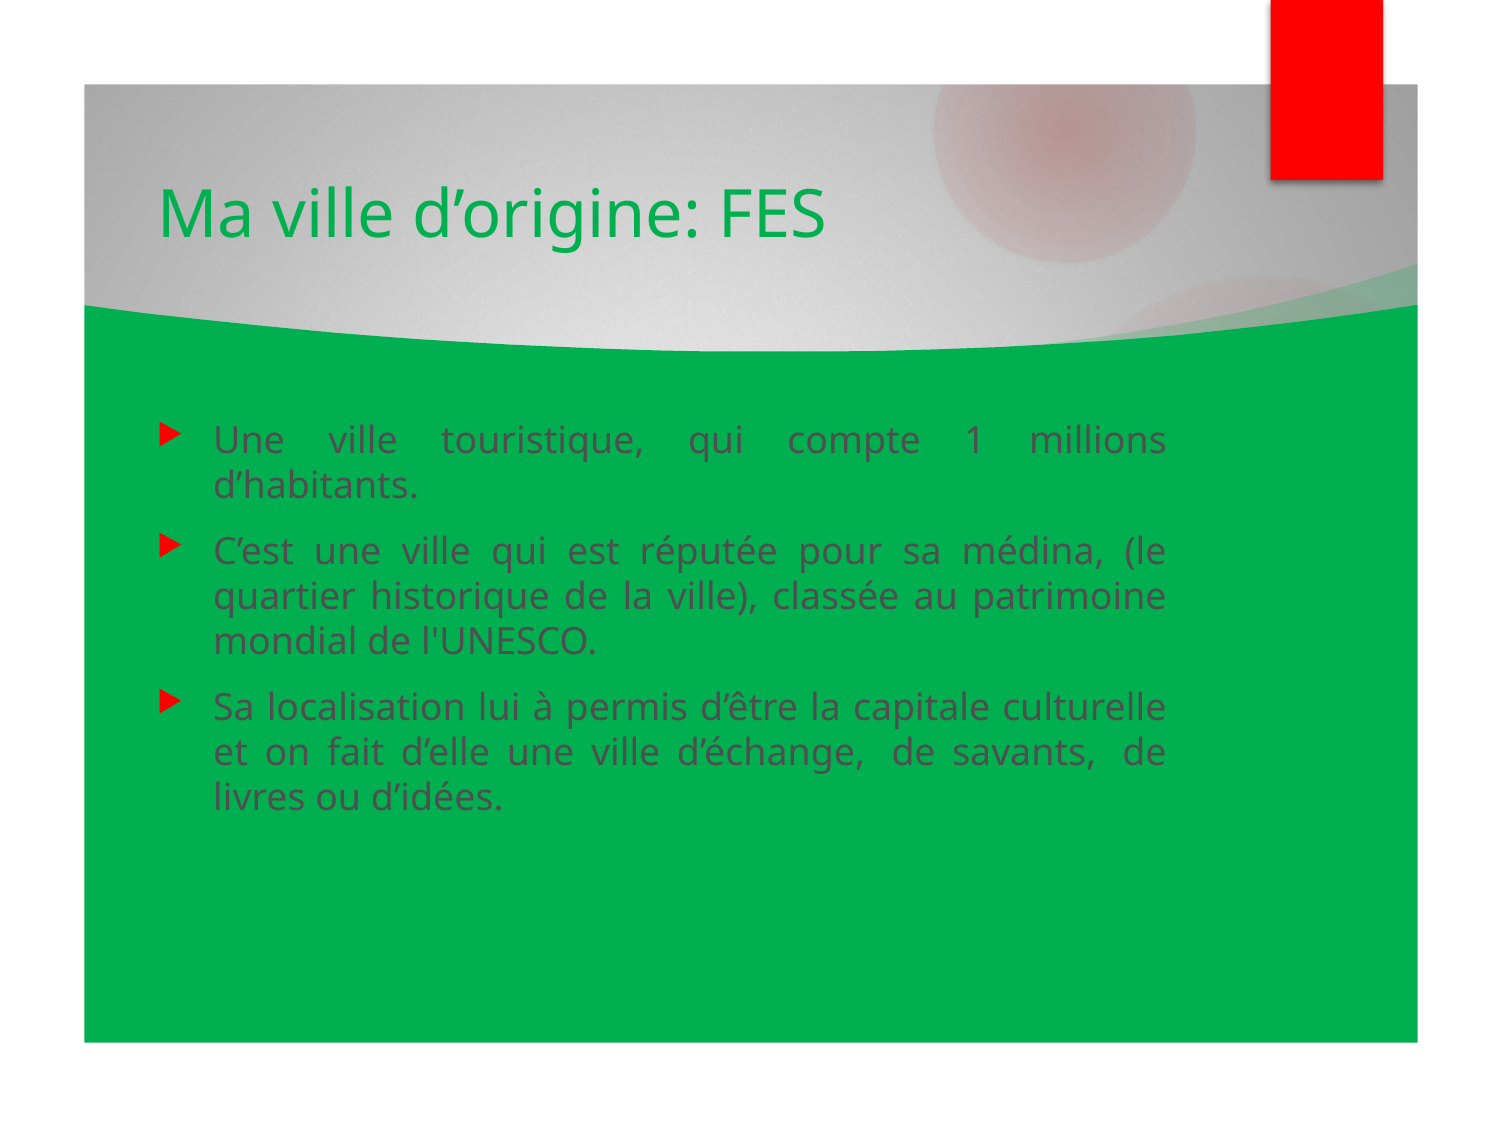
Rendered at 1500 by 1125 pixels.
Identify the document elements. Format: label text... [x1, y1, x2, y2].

title Ma ville d’origine: FES [142, 152, 1183, 269]
list Une ville touristique, qui compte 1 millions d’habitants. C’est une ville qui est réputée pour sa médina, (le quartier historique de la ville), classée au patrimoine mondial de l'UNESCO. Sa localisation lui à permis d’être la capitale culturelle et on fait d’elle une ville d’échange, de savants, de livres ou d’idées. [141, 408, 1183, 988]
